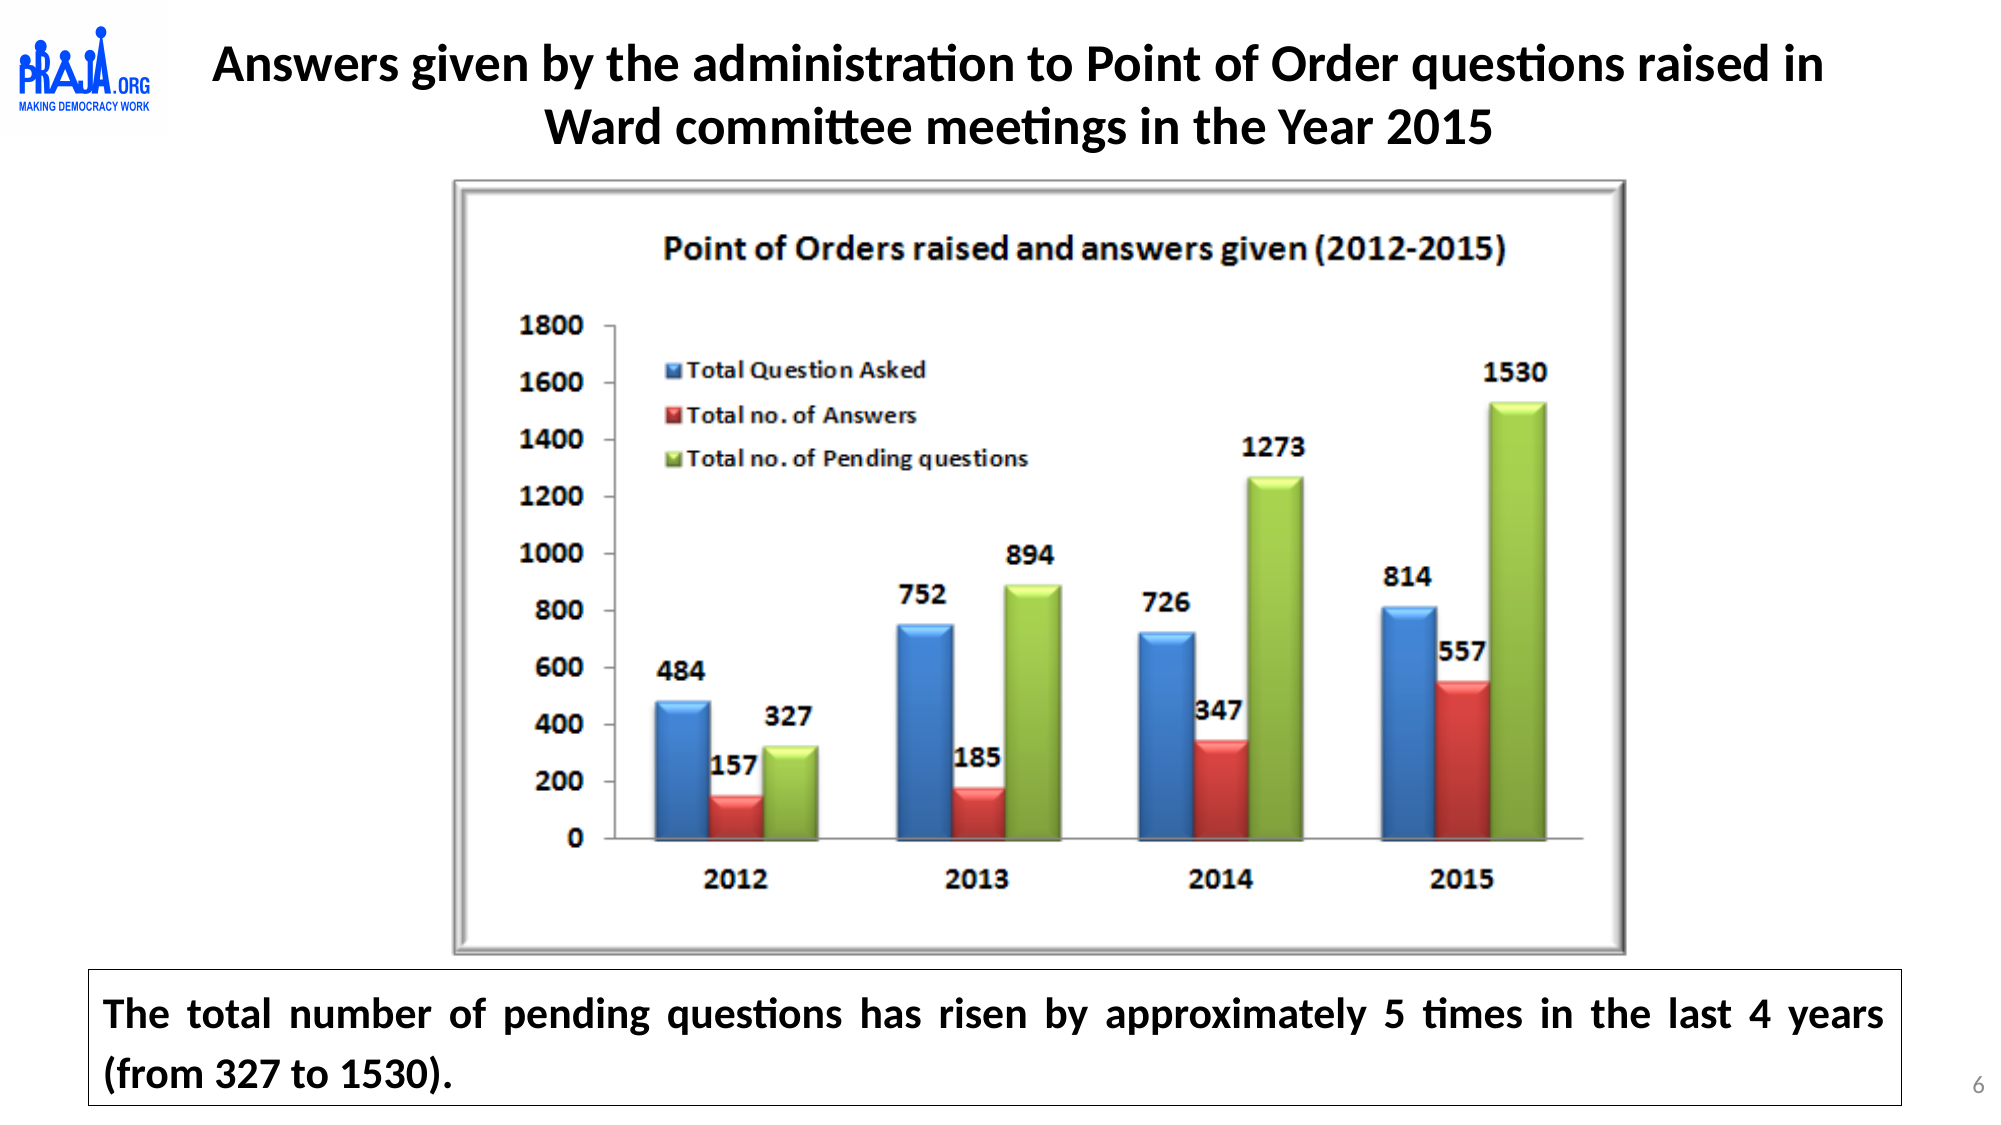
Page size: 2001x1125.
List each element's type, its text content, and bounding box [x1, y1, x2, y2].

picture [448, 176, 1629, 958]
picture [0, 1, 169, 136]
text_box Answers given by the administration to Point of Order questions raised in Ward committee meetings in the Year 2015 [168, 20, 1870, 208]
text_box The total number of pending questions has risen by approximately 5 times in the last 4 years (from 327 to 1530). [88, 969, 1902, 1106]
slide_number 6 [1550, 1053, 2000, 1114]
